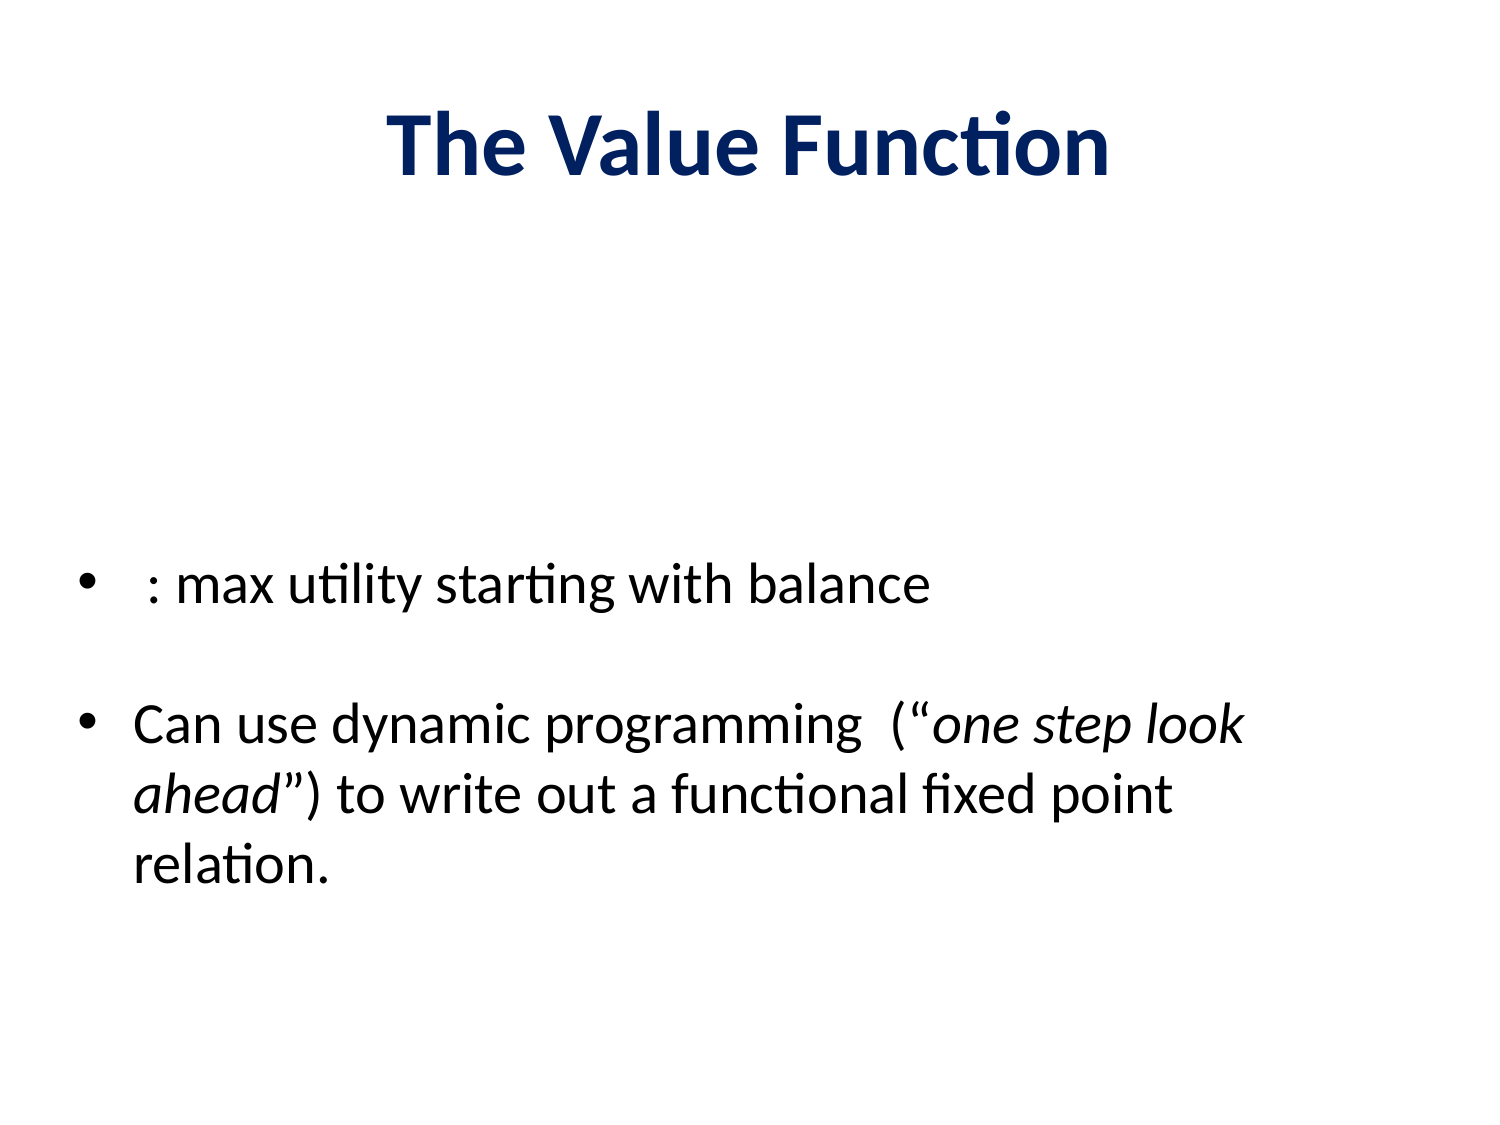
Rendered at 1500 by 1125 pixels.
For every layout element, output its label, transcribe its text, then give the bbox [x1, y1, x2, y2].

title The Value Function [75, 45, 1425, 233]
